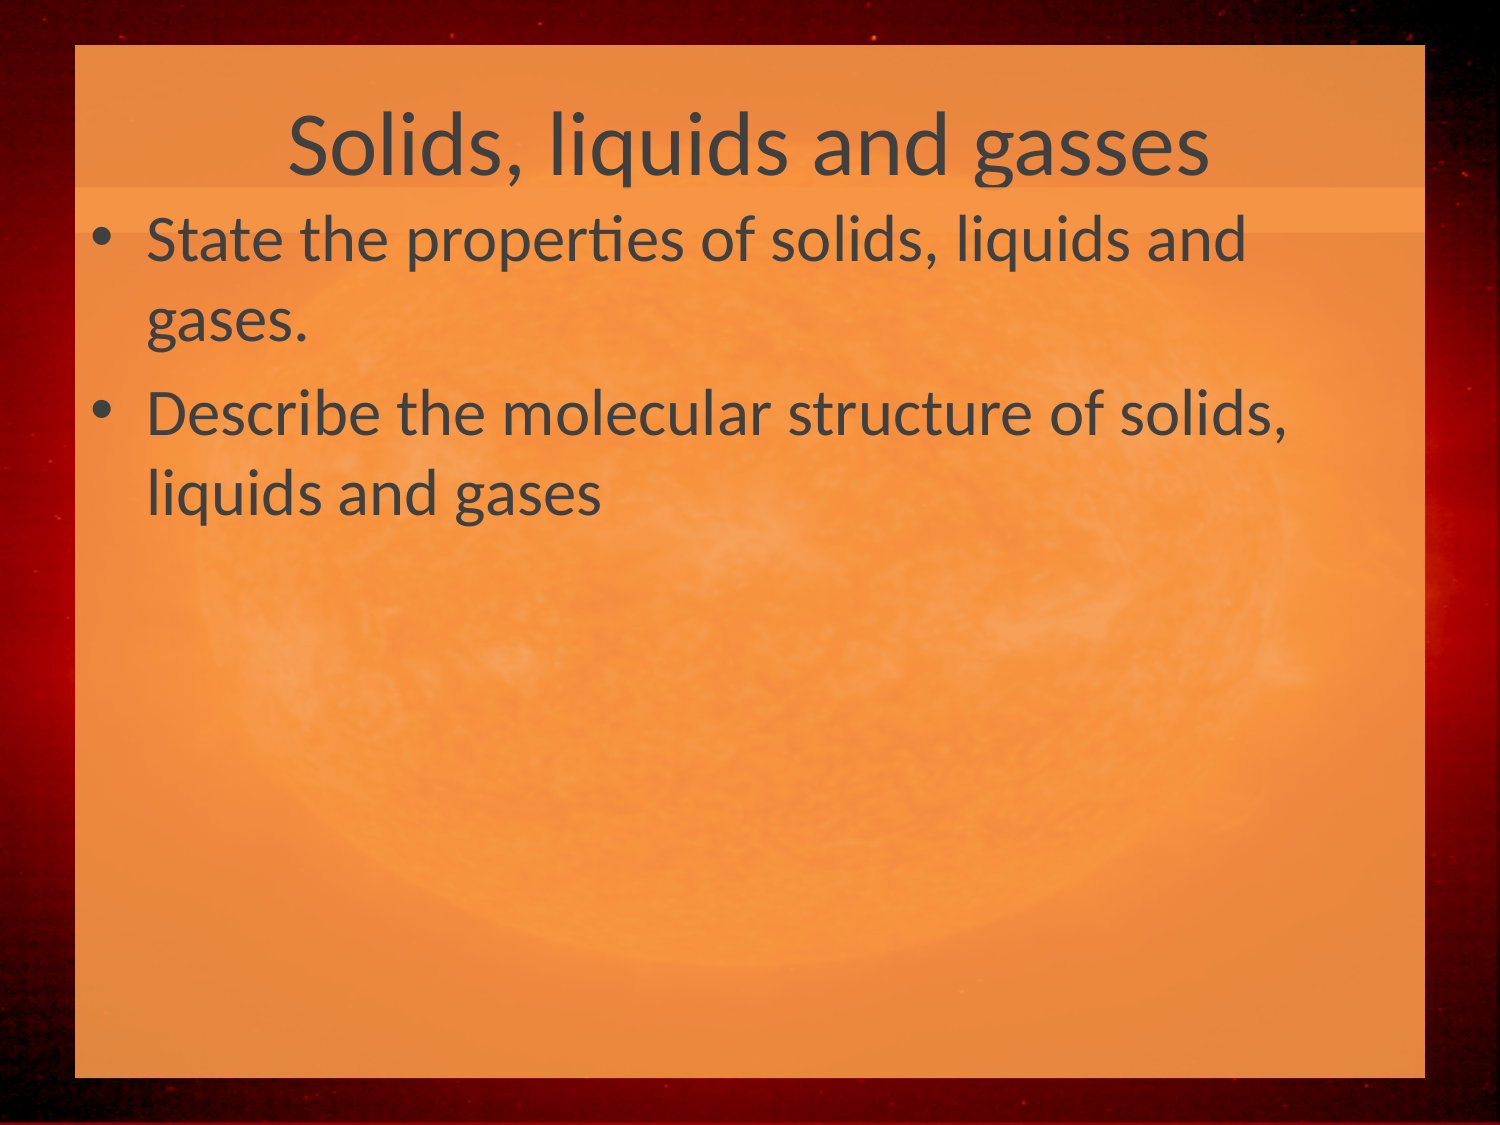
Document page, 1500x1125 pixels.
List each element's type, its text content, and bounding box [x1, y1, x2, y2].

picture [0, 0, 1500, 1125]
title Solids, liquids and gasses [75, 45, 1425, 187]
list State the properties of solids, liquids and gases. Describe the molecular structure of solids, liquids and gases [75, 187, 1425, 1079]
